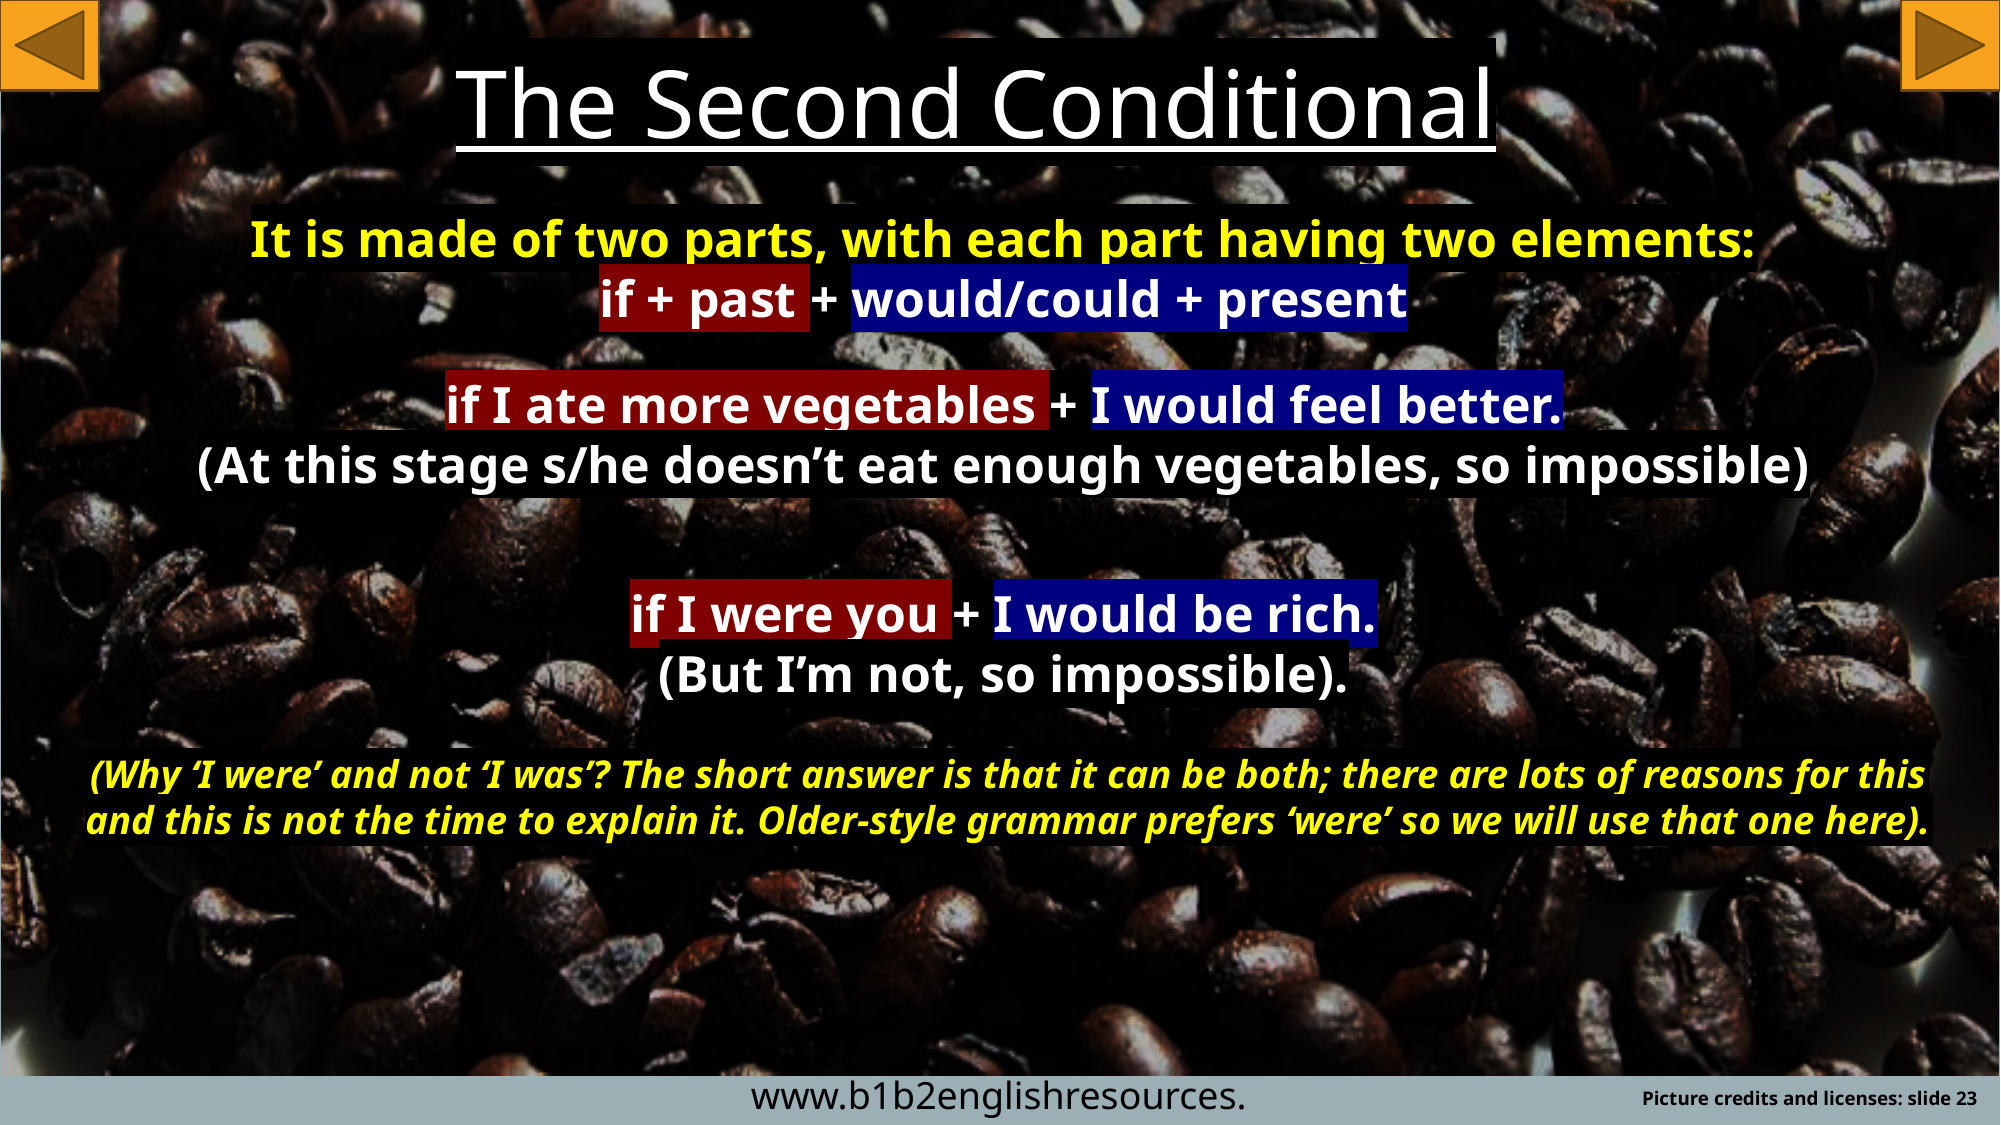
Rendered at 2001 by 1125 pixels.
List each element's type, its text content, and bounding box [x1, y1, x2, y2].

picture [1, 0, 1999, 1076]
text_box Picture credits and licenses: slide 23 [1619, 1079, 2000, 1120]
